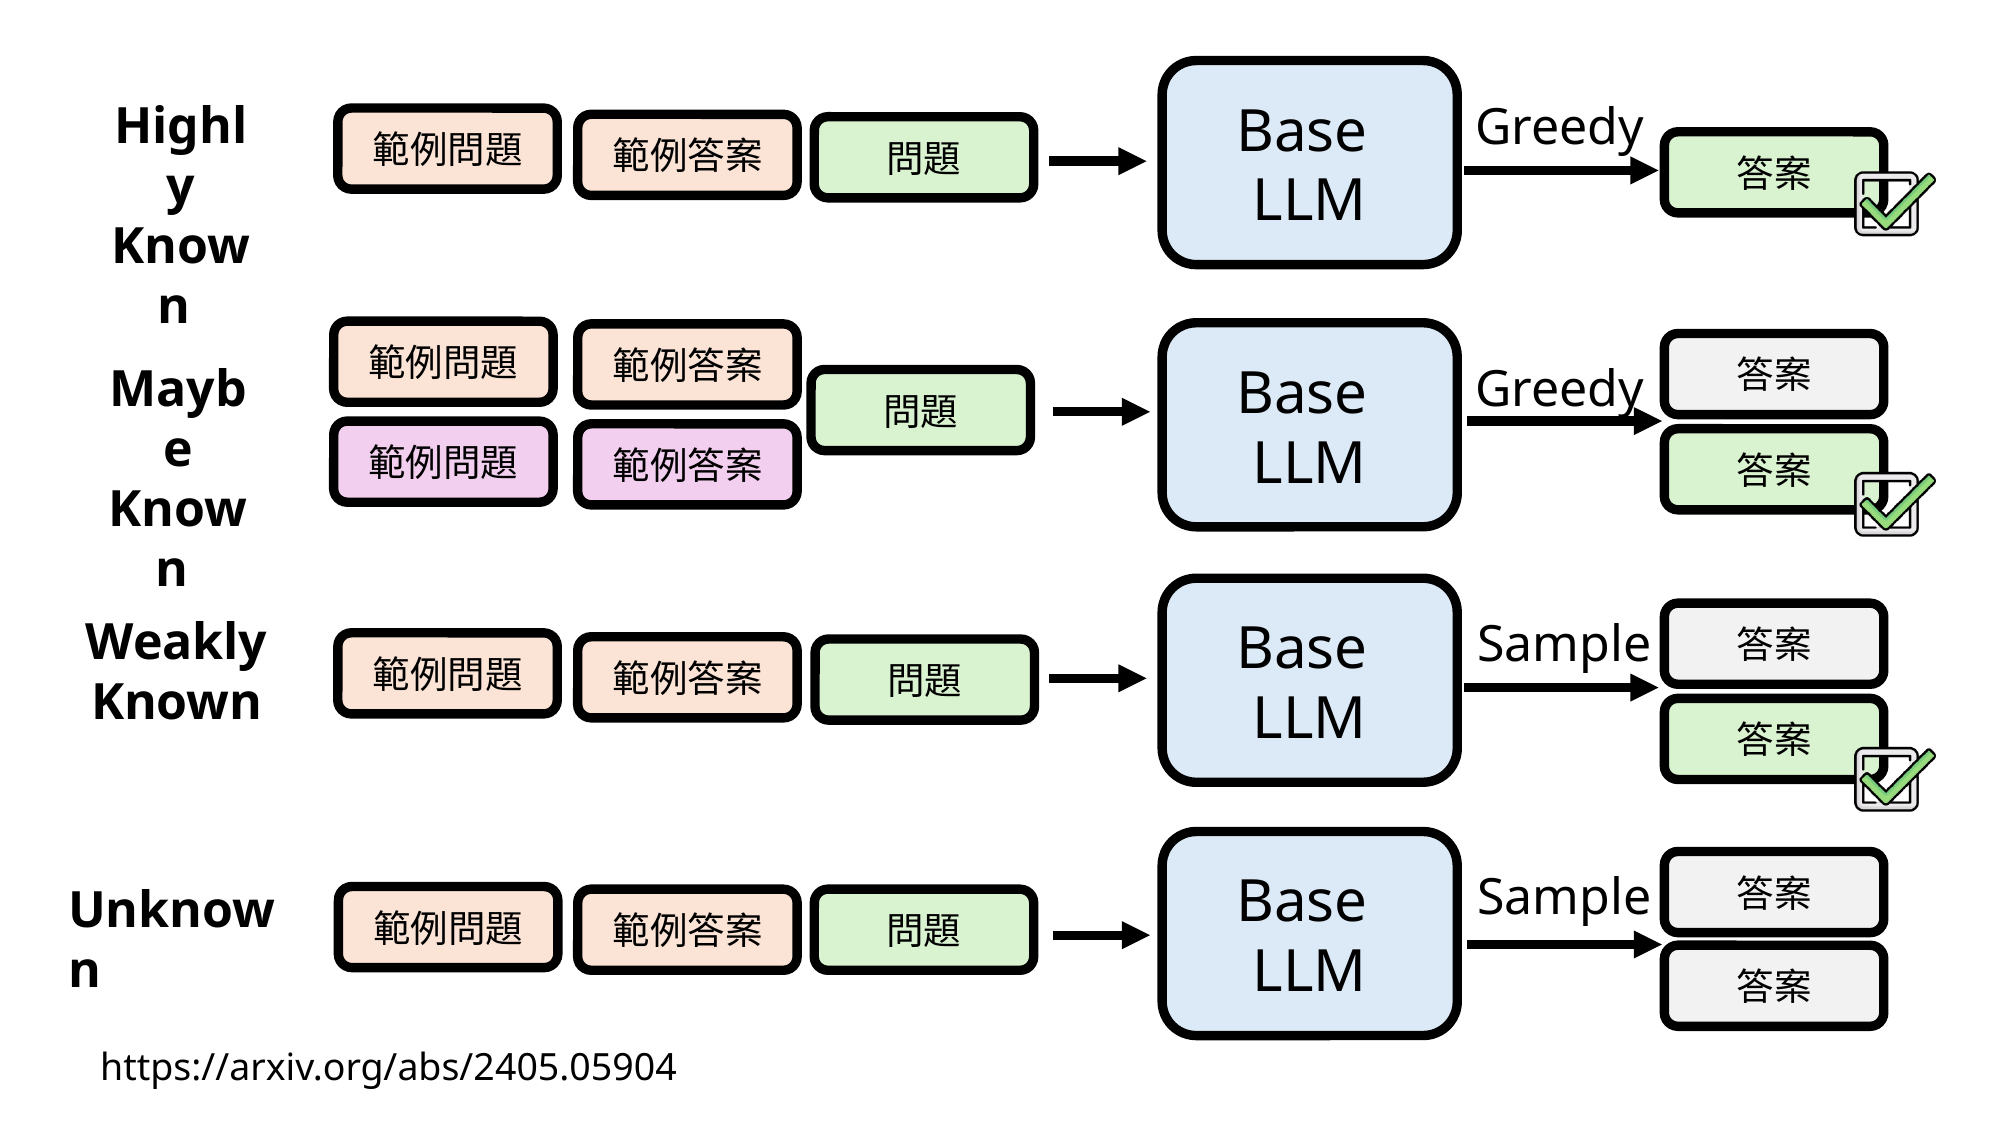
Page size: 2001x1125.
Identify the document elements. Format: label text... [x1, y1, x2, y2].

text_box 答案 [1662, 943, 1886, 1028]
text_box 範例問題 [332, 419, 555, 504]
picture [1853, 162, 1937, 245]
text_box 範例答案 [576, 422, 799, 507]
text_box Maybe Known [82, 349, 274, 601]
text_box 範例答案 [576, 635, 799, 720]
text_box 範例問題 [336, 631, 559, 716]
text_box 答案 [1662, 130, 1886, 215]
text_box Highly Known [85, 85, 276, 341]
text_box 範例問題 [332, 319, 555, 404]
text_box Greedy [1449, 86, 1670, 162]
picture [1853, 737, 1937, 821]
text_box 範例答案 [576, 322, 799, 407]
text_box 答案 [1662, 331, 1886, 417]
text_box Base LLM [1160, 576, 1459, 784]
text_box 答案 [1662, 696, 1886, 782]
picture [1853, 462, 1937, 546]
text_box 答案 [1665, 849, 1886, 935]
text_box 答案 [1665, 601, 1886, 686]
text_box 範例答案 [576, 112, 799, 197]
text_box 範例問題 [336, 884, 560, 970]
text_box 範例問題 [336, 106, 559, 191]
text_box Sample [1454, 604, 1675, 679]
text_box 問題 [812, 115, 1036, 200]
text_box Base LLM [1160, 58, 1459, 267]
text_box Greedy [1449, 349, 1670, 425]
text_box 問題 [813, 637, 1037, 722]
text_box Sample [1454, 857, 1675, 933]
text_box Base LLM [1160, 829, 1459, 1038]
text_box 範例答案 [576, 887, 799, 972]
text_box 問題 [812, 887, 1036, 972]
text_box Base LLM [1160, 321, 1459, 529]
text_box 答案 [1662, 427, 1886, 512]
text_box https://arxiv.org/abs/2405.05904 [85, 1035, 1085, 1096]
text_box 問題 [809, 367, 1033, 453]
text_box Unknown [53, 869, 313, 1005]
text_box Weakly Known [70, 601, 283, 737]
